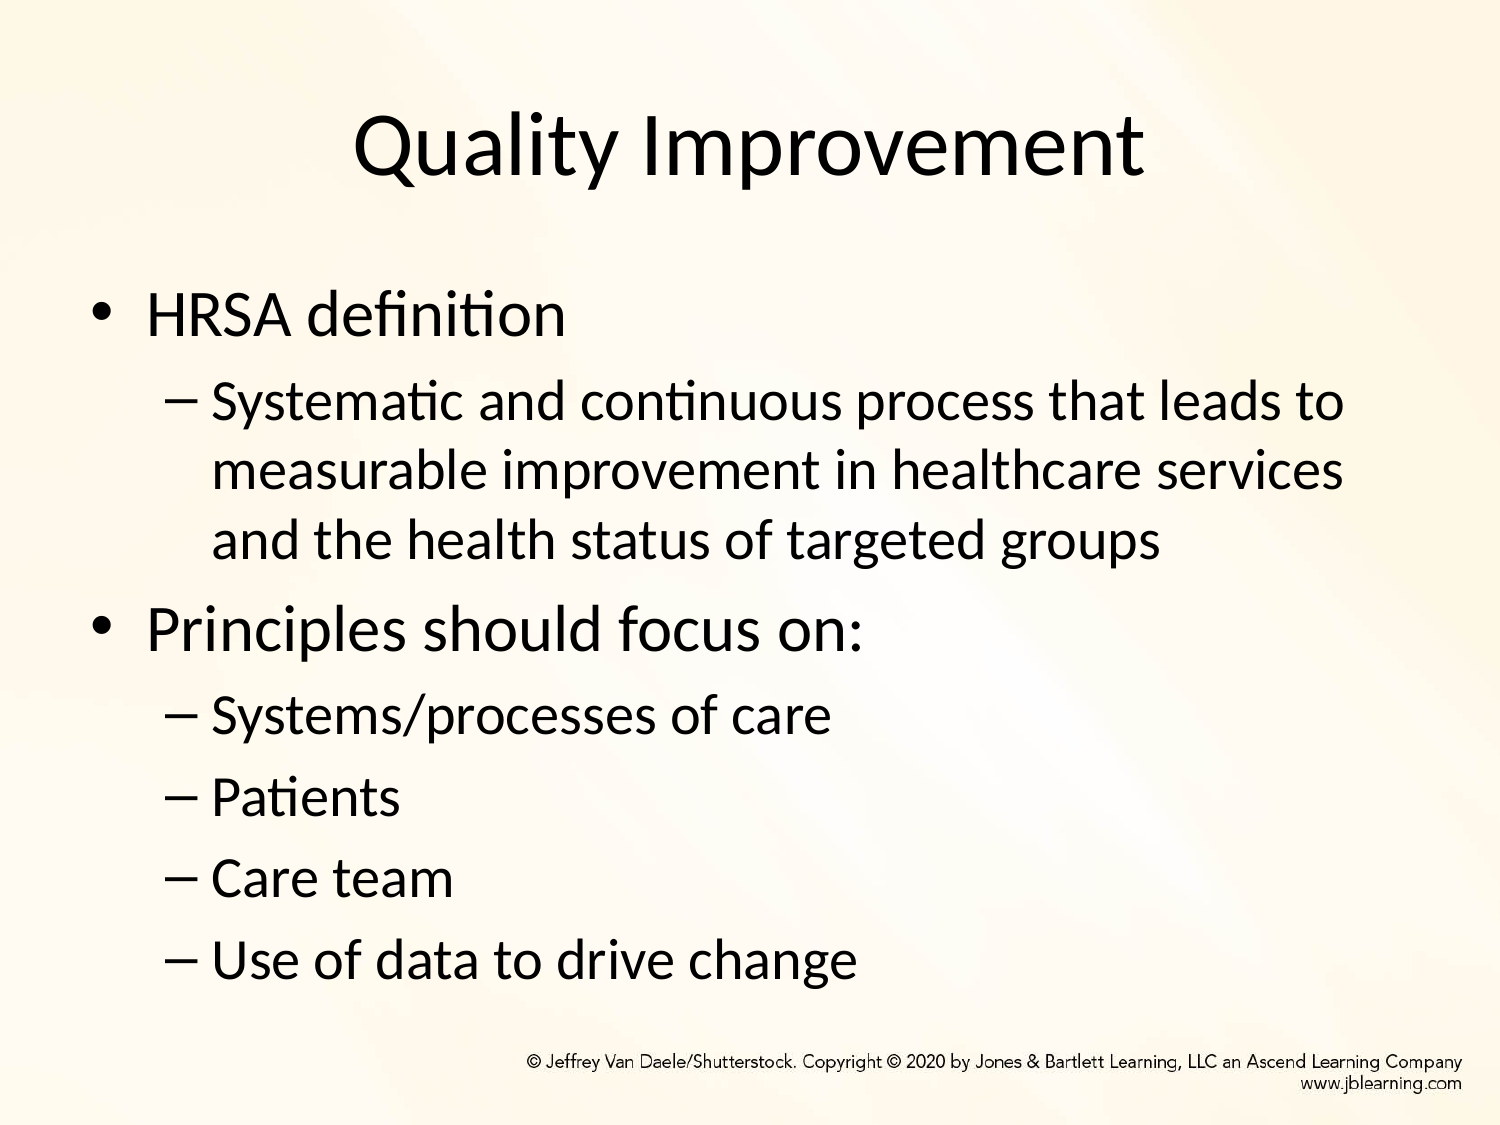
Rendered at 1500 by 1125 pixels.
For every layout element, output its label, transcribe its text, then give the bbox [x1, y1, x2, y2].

list HRSA definition Systematic and continuous process that leads to measurable improvement in healthcare services and the health status of targeted groups Principles should focus on: Systems/processes of care Patients Care team Use of data to drive change [75, 262, 1425, 1005]
picture [0, 0, 1500, 1125]
title Quality Improvement [75, 45, 1425, 233]
